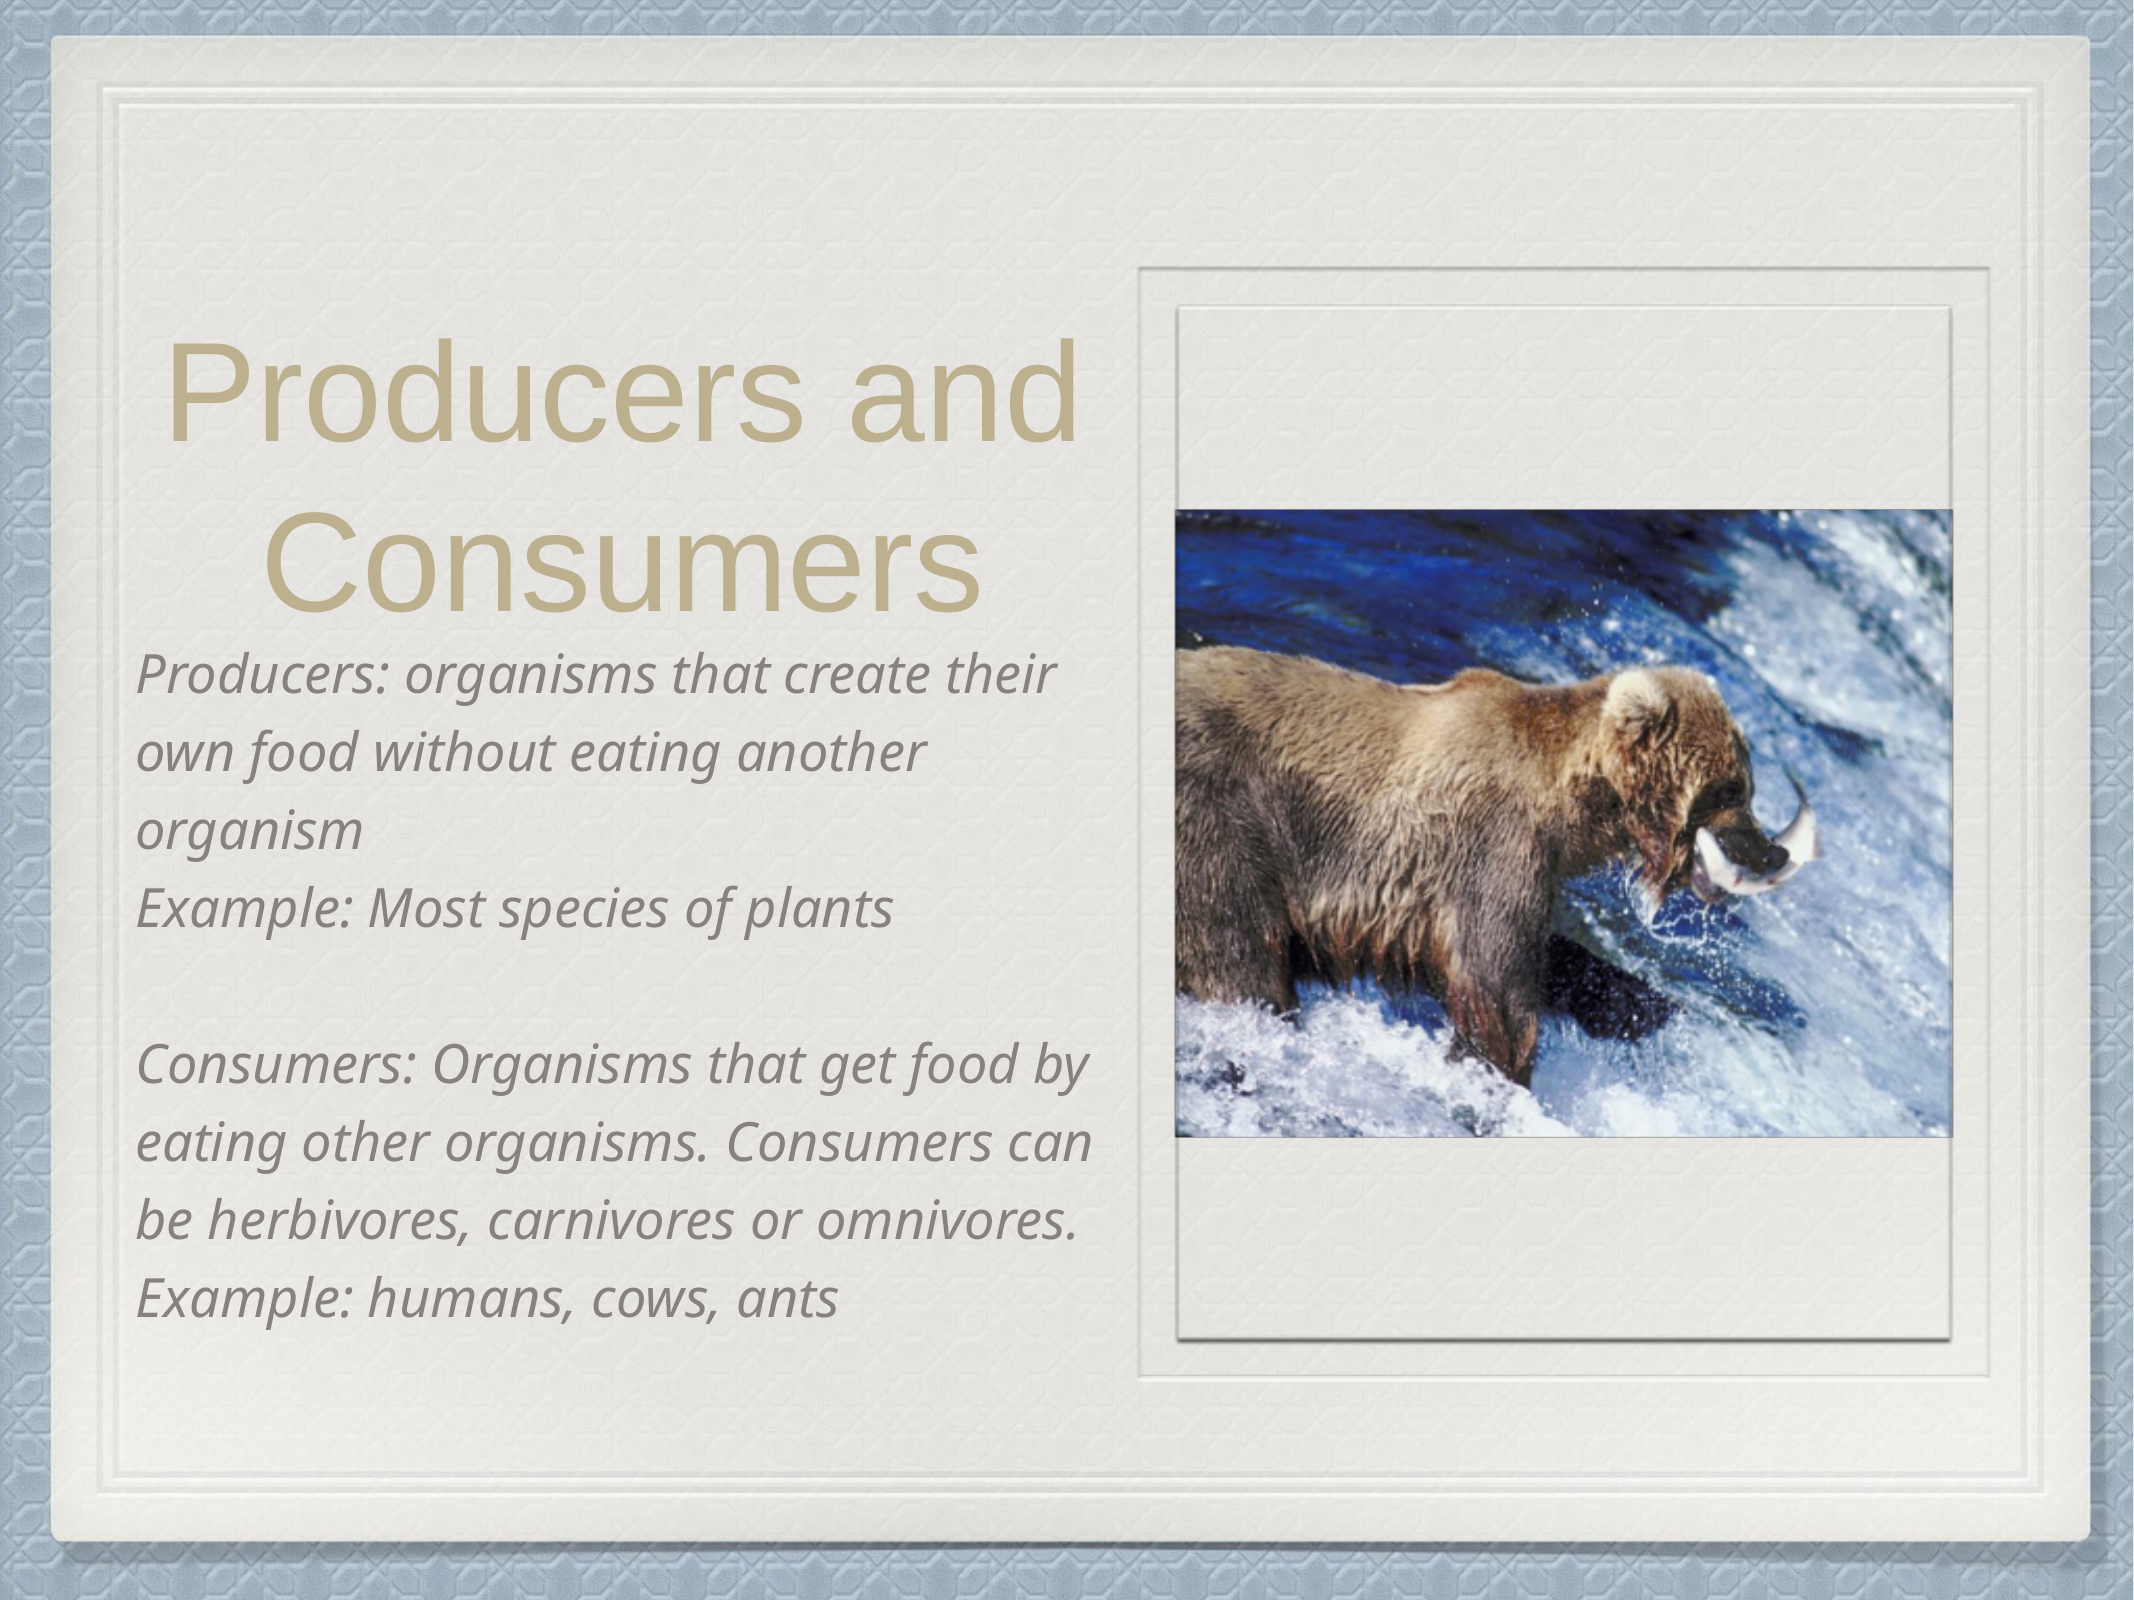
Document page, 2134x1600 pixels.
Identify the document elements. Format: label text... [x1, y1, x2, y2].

list Producers: organisms that create their own food without eating another organism Example: Most species of plants Consumers: Organisms that get food by eating other organisms. Consumers can be herbivores, carnivores or omnivores. Example: humans, cows, ants [127, 617, 1119, 1351]
picture [0, 0, 2134, 1600]
title Producers and Consumers [127, 247, 1119, 617]
